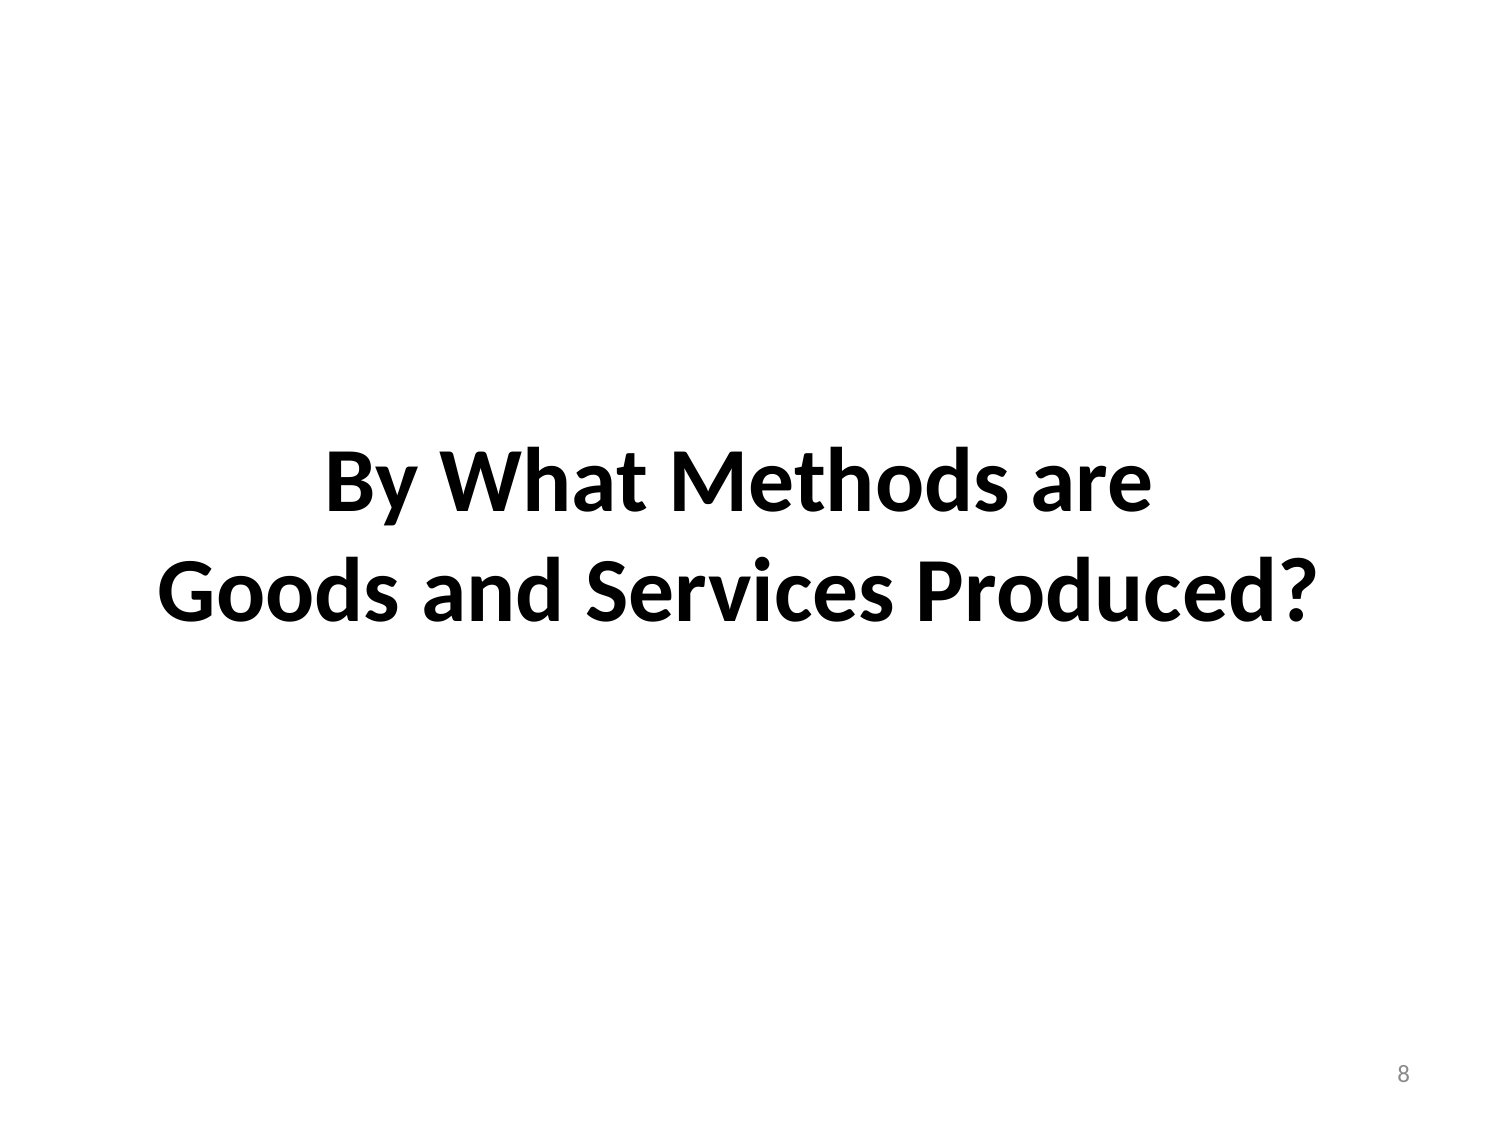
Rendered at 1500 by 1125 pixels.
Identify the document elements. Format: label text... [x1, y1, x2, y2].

slide_number 8 [1074, 1042, 1425, 1103]
title By What Methods are Goods and Services Produced? [75, 45, 1425, 1125]
